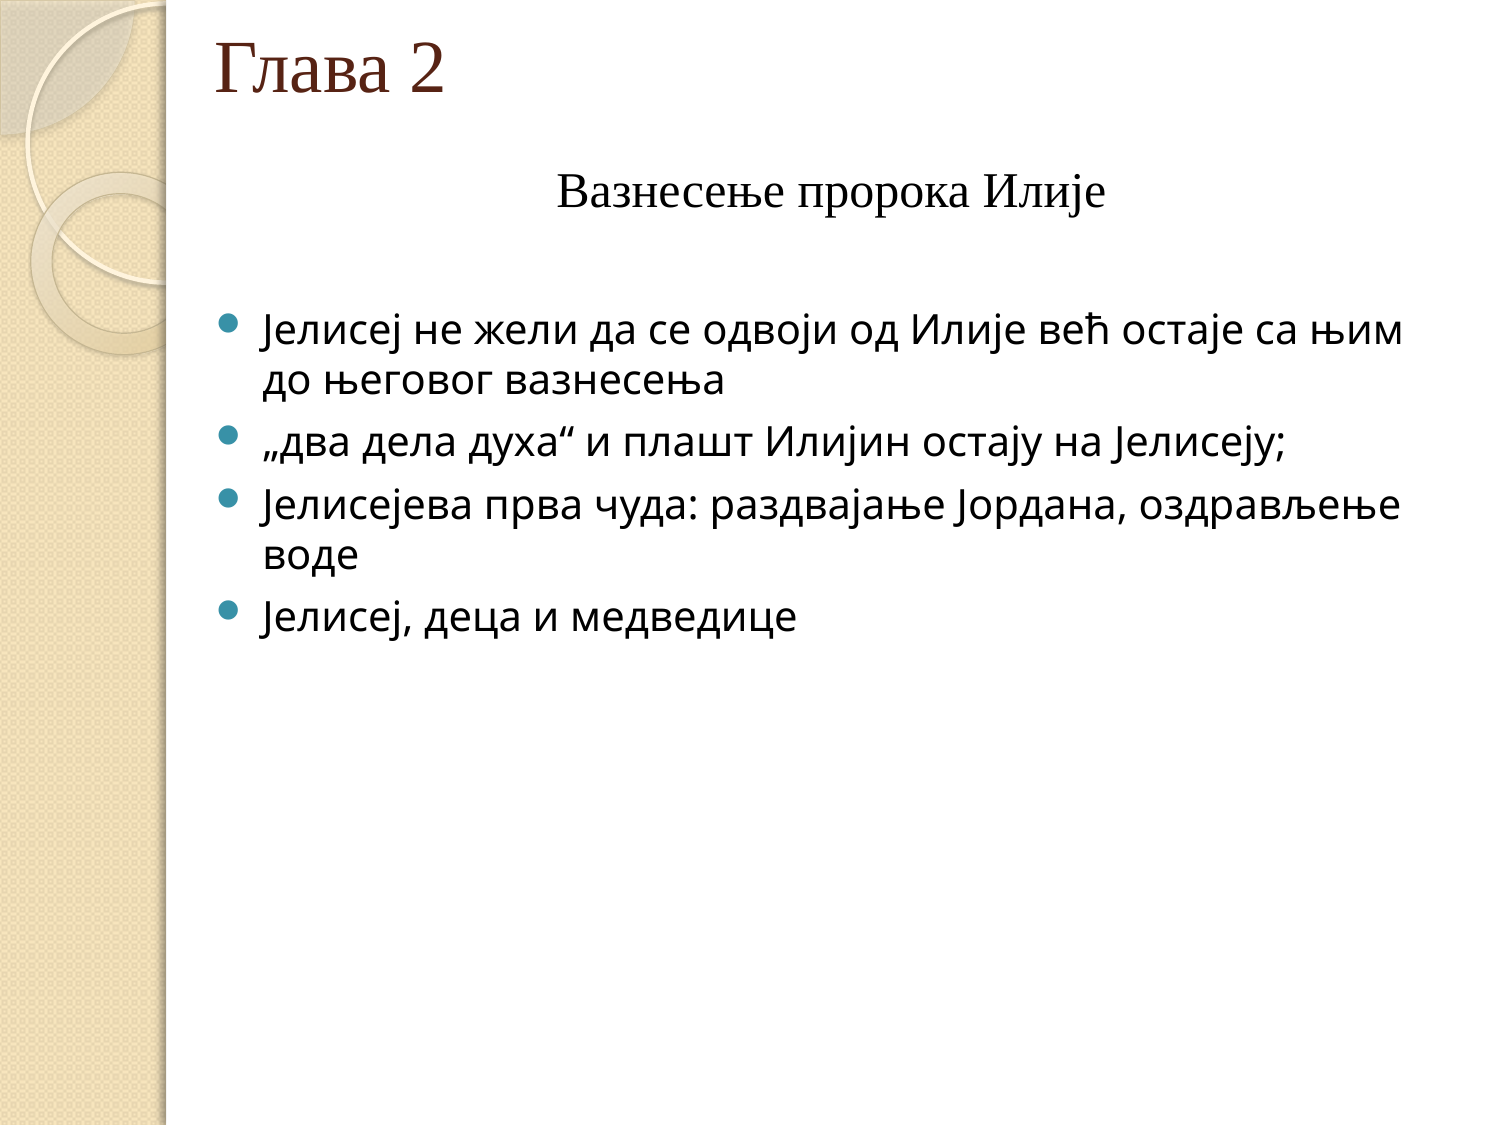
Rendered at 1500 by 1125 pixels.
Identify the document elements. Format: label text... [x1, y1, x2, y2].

title Глава 2 [162, 0, 1393, 125]
list Вазнесење пророка Илије Јелисеј не жели да се одвоји од Илије већ остаје са њим до његовог вазнесења „два дела духа“ и плашт Илијин остају на Јелисеју; Јелисејева прва чуда: раздвајање Јордана, оздрављење воде Јелисеј, деца и медведице [187, 149, 1463, 1075]
